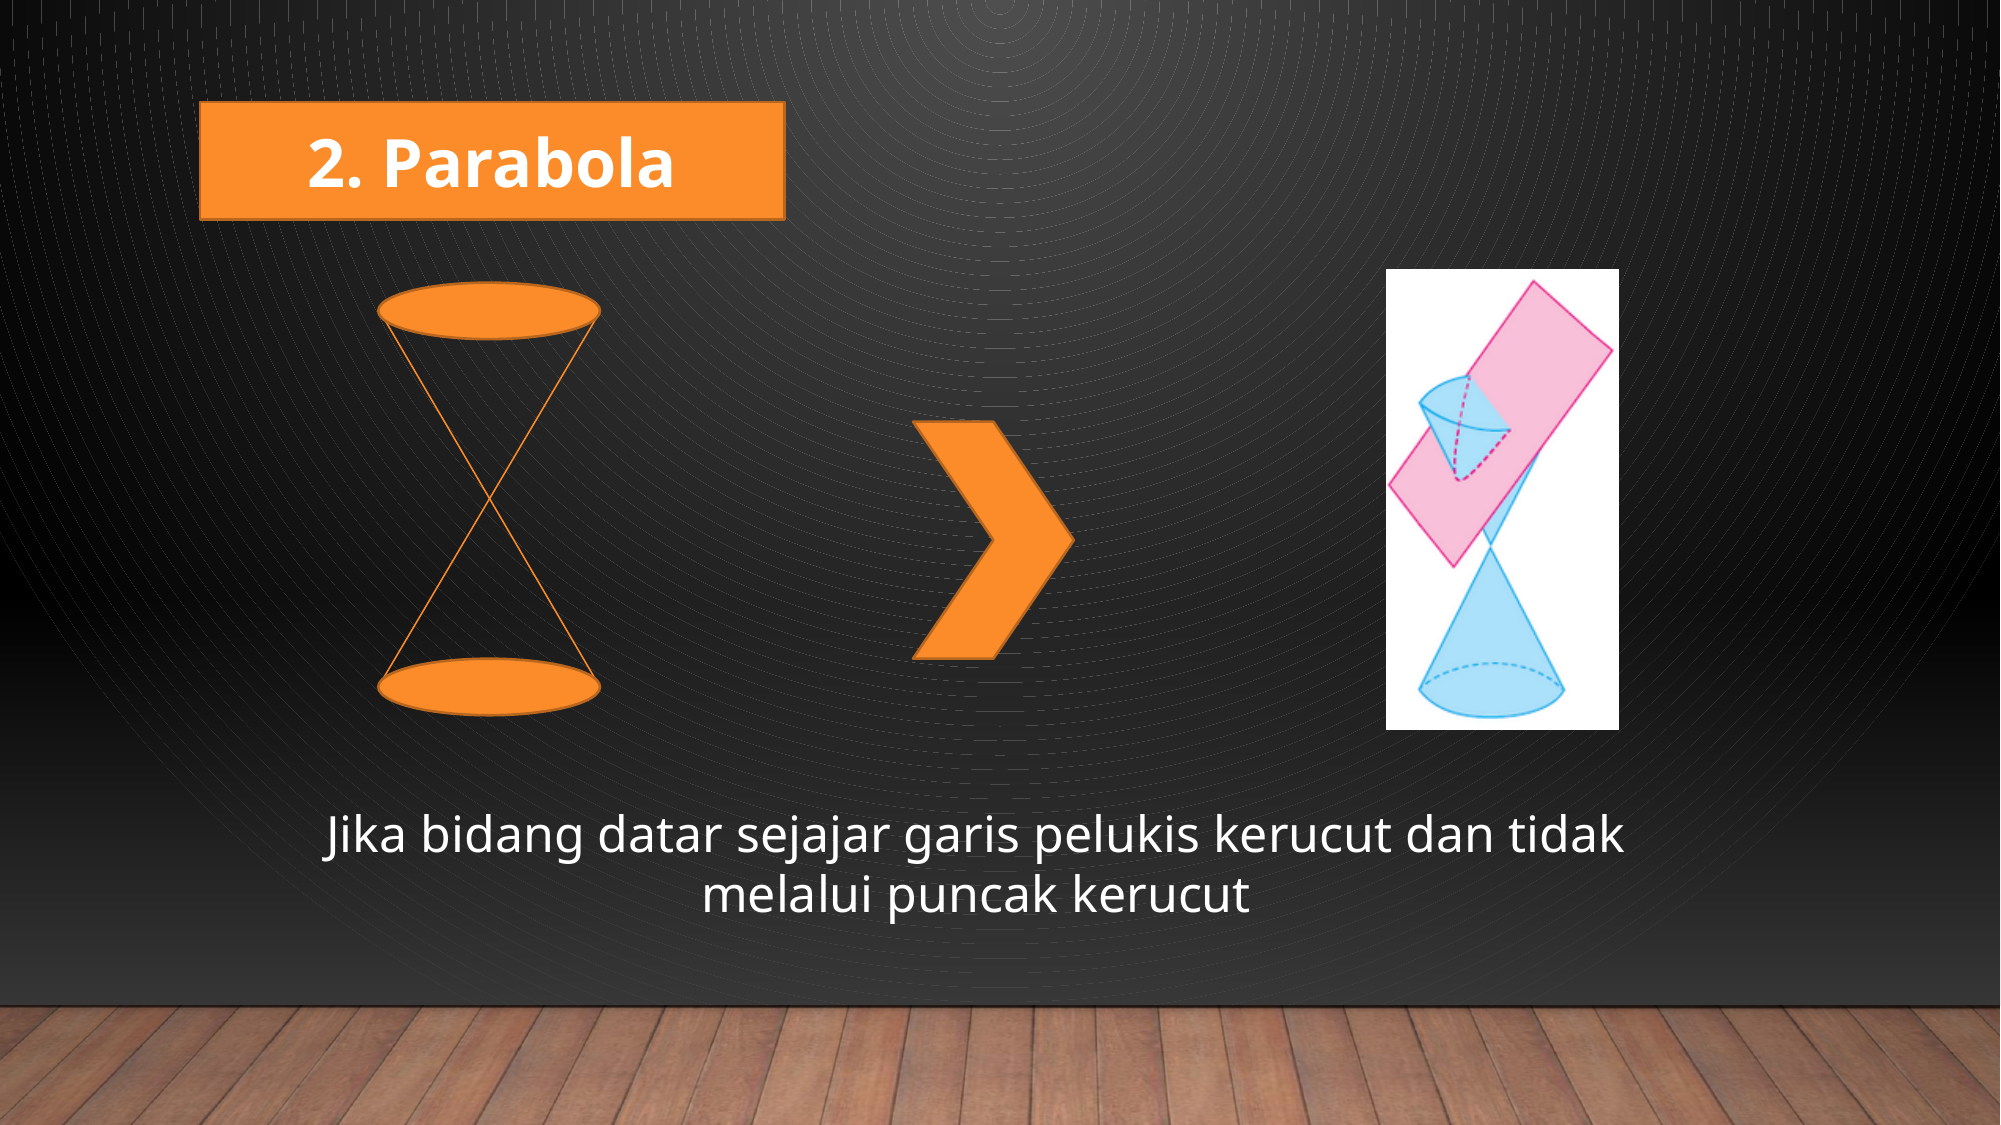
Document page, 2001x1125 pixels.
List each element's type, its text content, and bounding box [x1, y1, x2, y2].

text_box 2. Parabola [199, 101, 786, 221]
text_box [377, 282, 601, 716]
text_box [911, 420, 1075, 660]
picture [1386, 269, 1619, 730]
picture [0, 1005, 2000, 1125]
text_box Jika bidang datar sejajar garis pelukis kerucut dan tidak melalui puncak kerucut [286, 795, 1666, 931]
